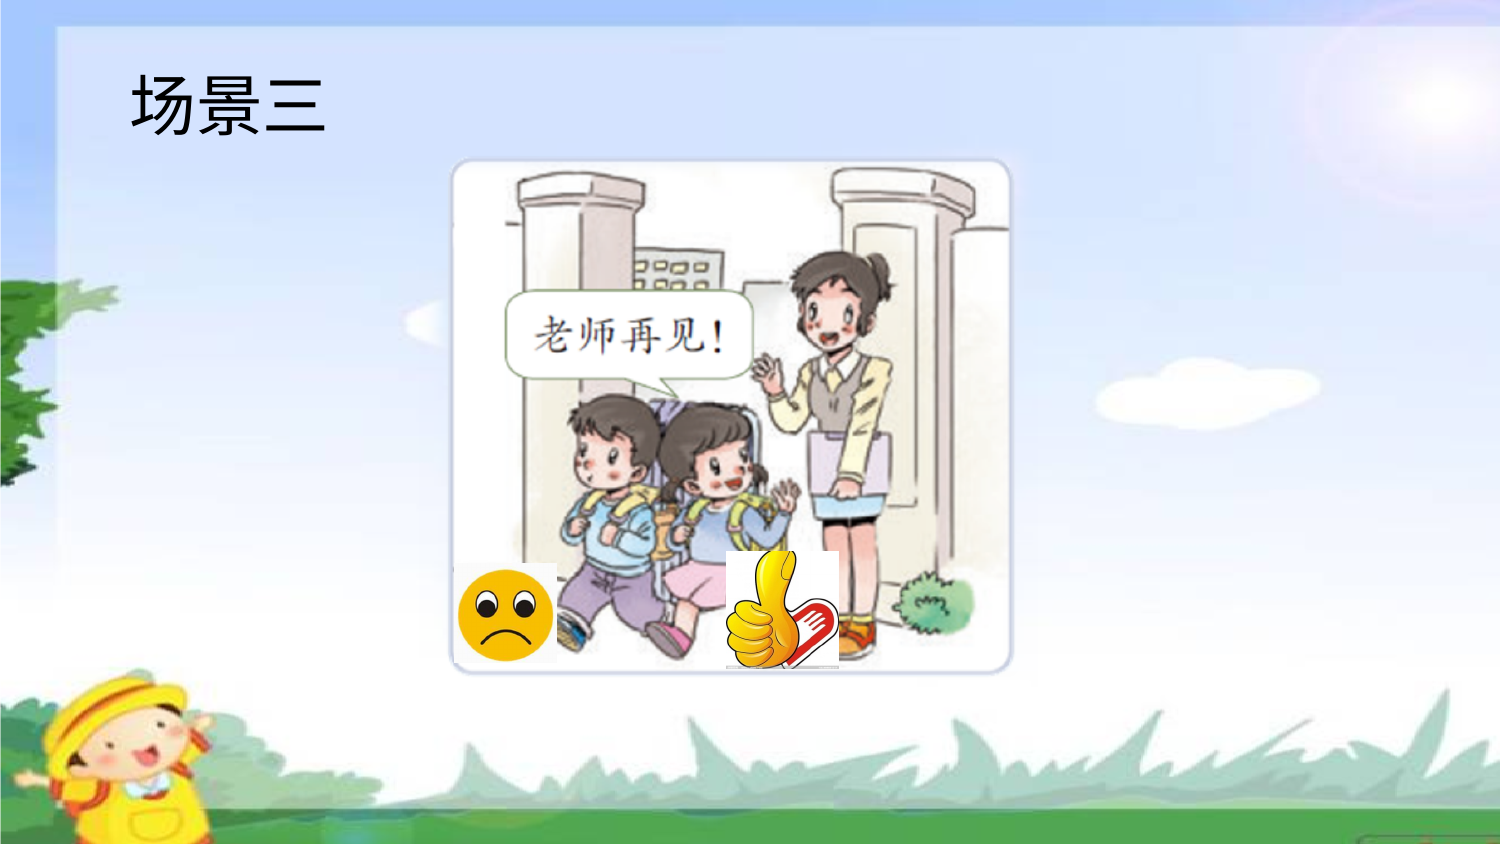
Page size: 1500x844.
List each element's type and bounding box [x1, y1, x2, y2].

picture [0, 0, 1500, 844]
list [418, 138, 1039, 696]
